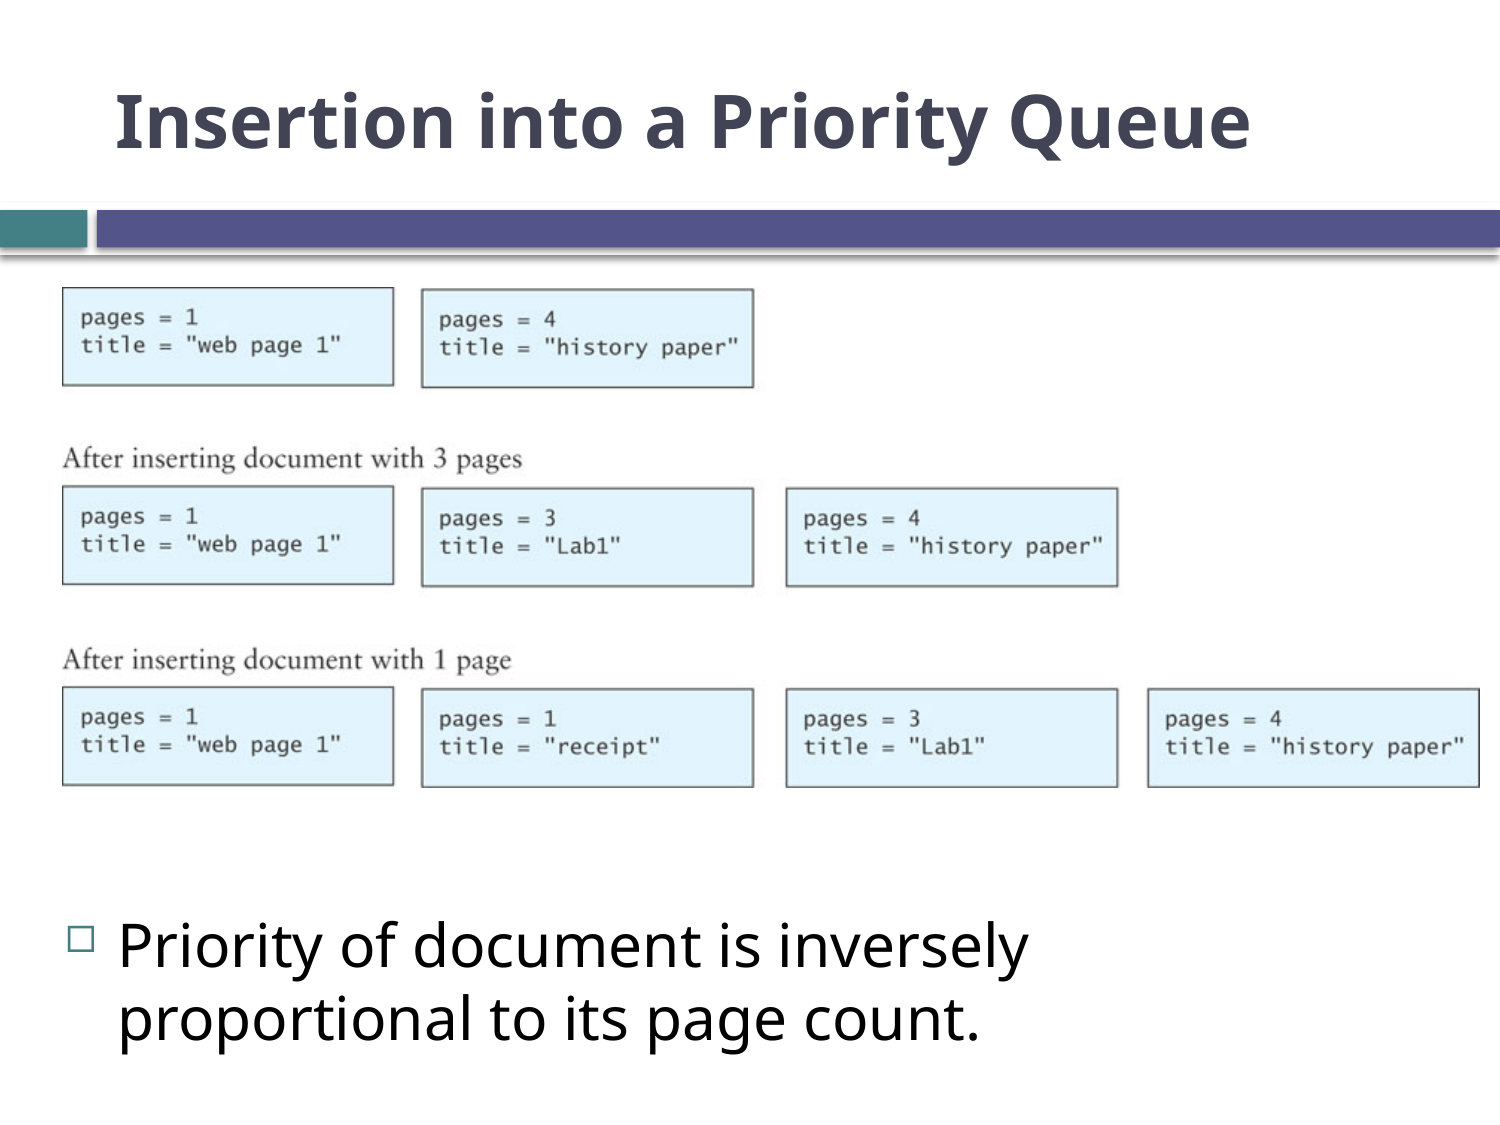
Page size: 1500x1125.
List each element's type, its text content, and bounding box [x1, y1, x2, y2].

list Priority of document is inversely proportional to its page count. [50, 900, 1388, 1088]
picture [62, 287, 1480, 788]
title Insertion into a Priority Queue [100, 37, 1438, 200]
